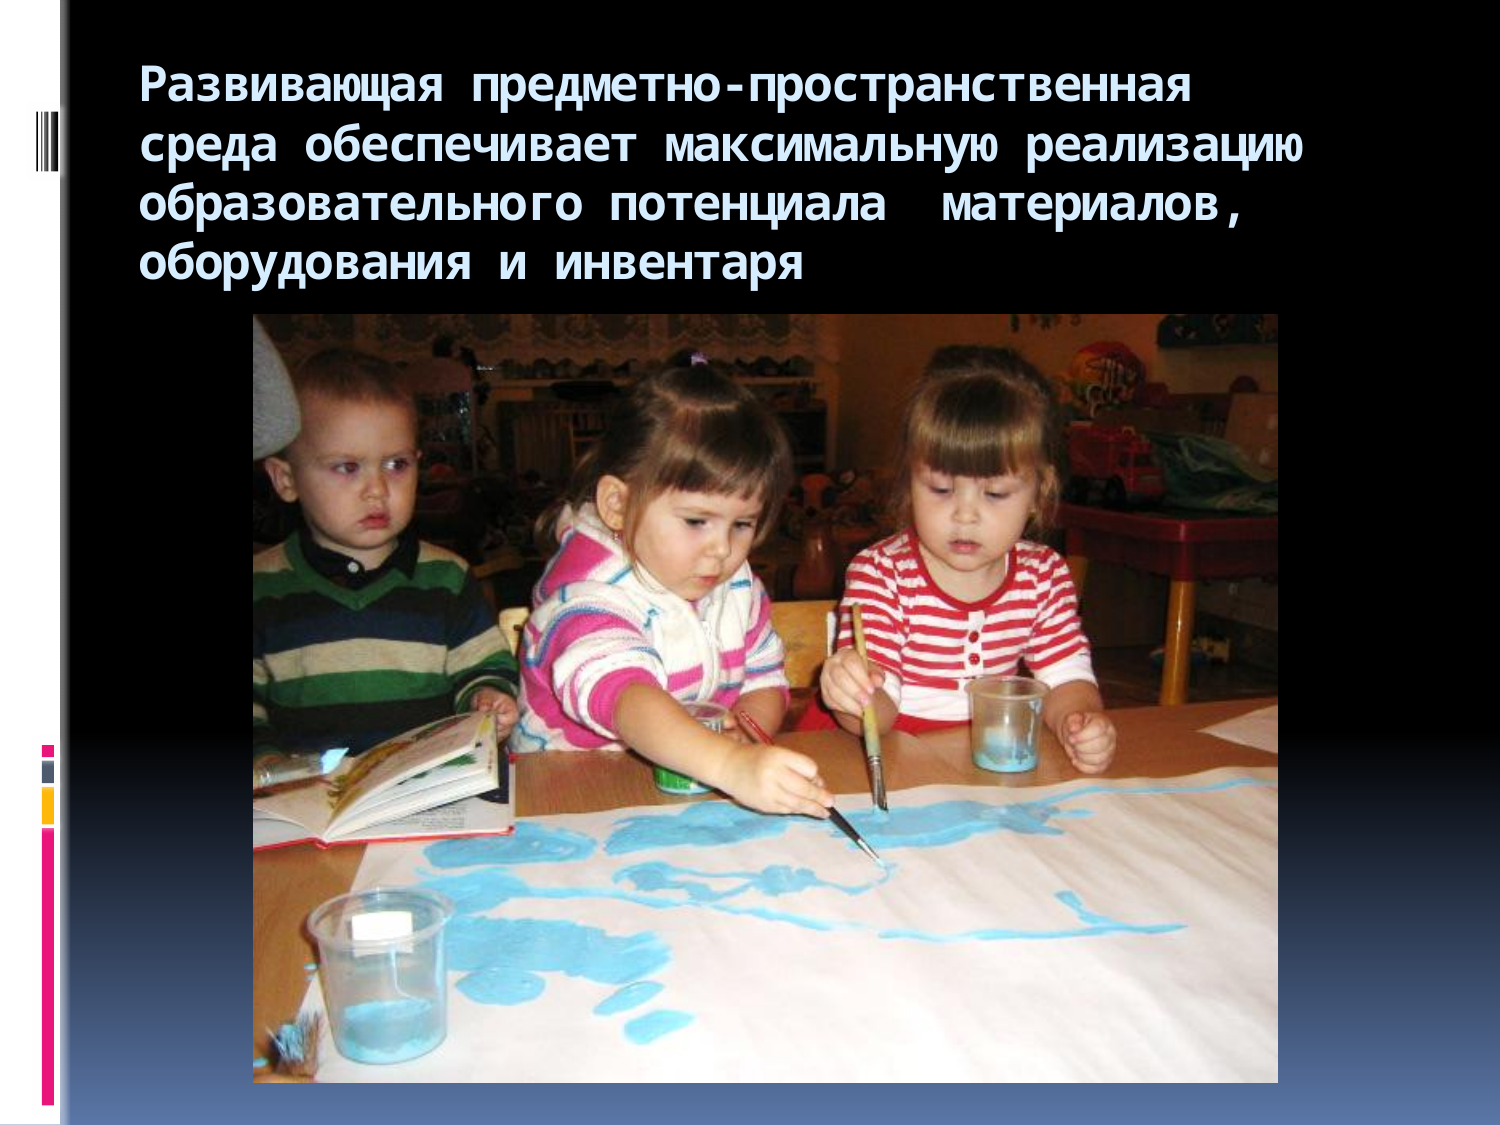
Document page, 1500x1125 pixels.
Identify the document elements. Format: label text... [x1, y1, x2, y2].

title Развивающая предметно-пространственная среда обеспечивает максимальную реализацию образовательного потенциала материалов, оборудования и инвентаря [123, 45, 1325, 303]
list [253, 313, 1279, 1083]
